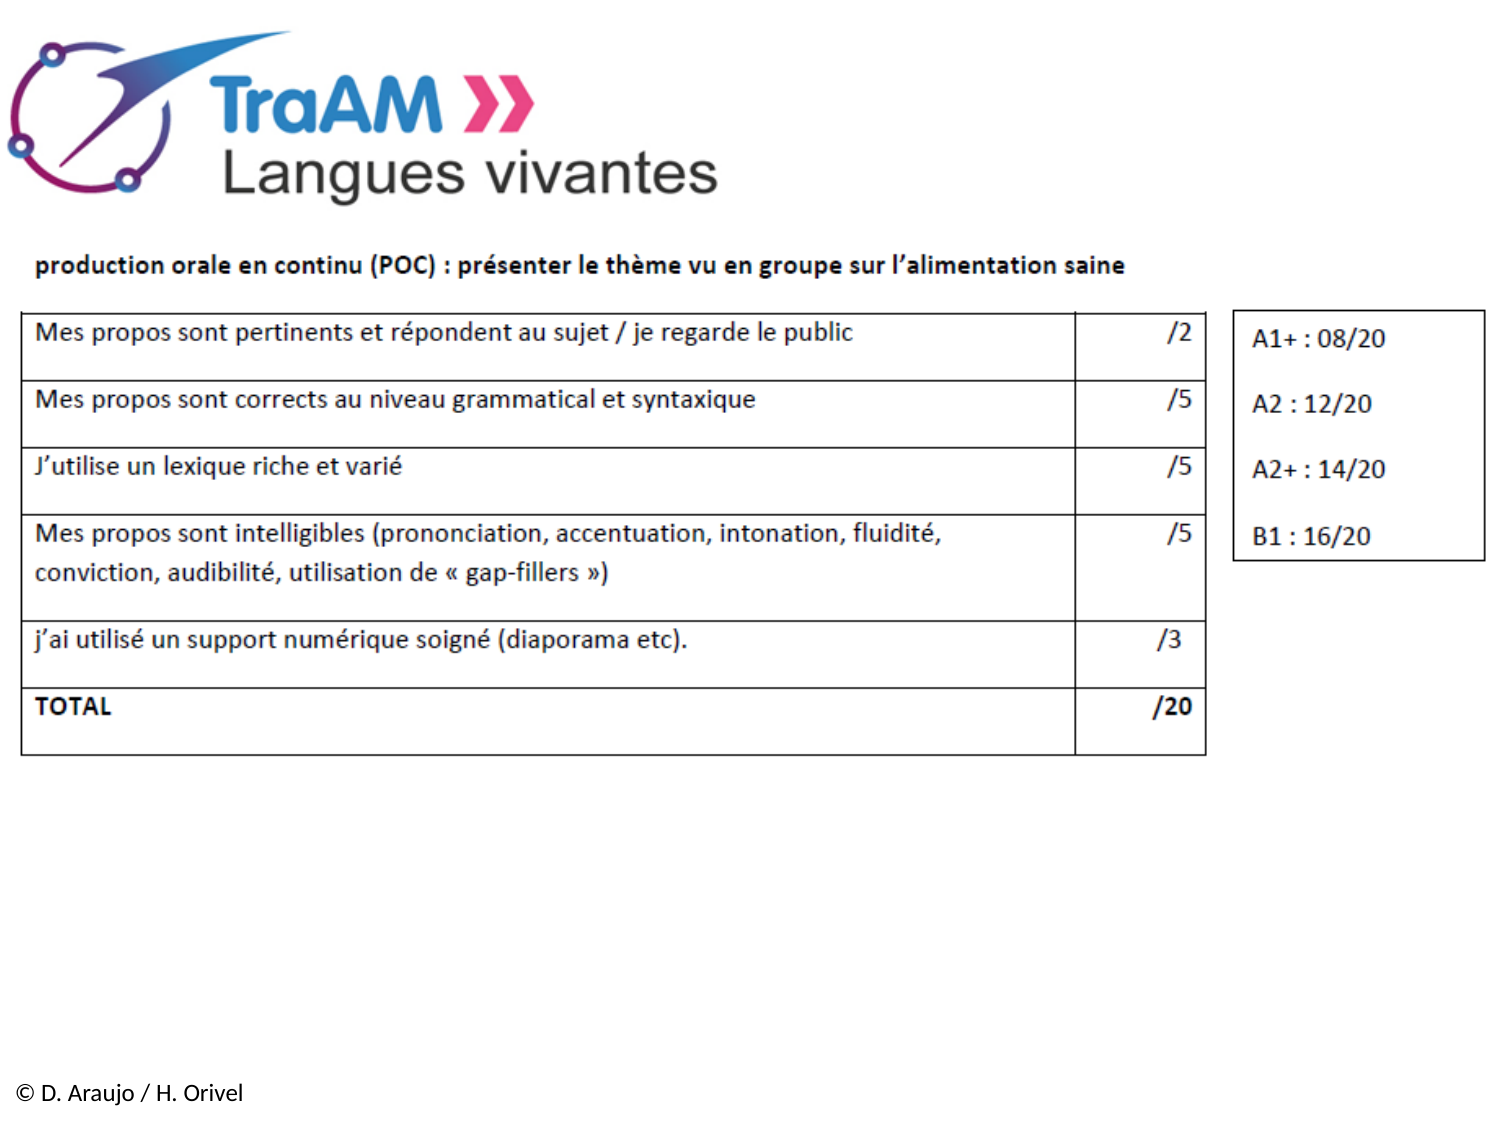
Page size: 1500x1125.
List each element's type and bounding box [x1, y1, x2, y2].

picture [0, 0, 732, 222]
picture [2, 243, 1494, 766]
